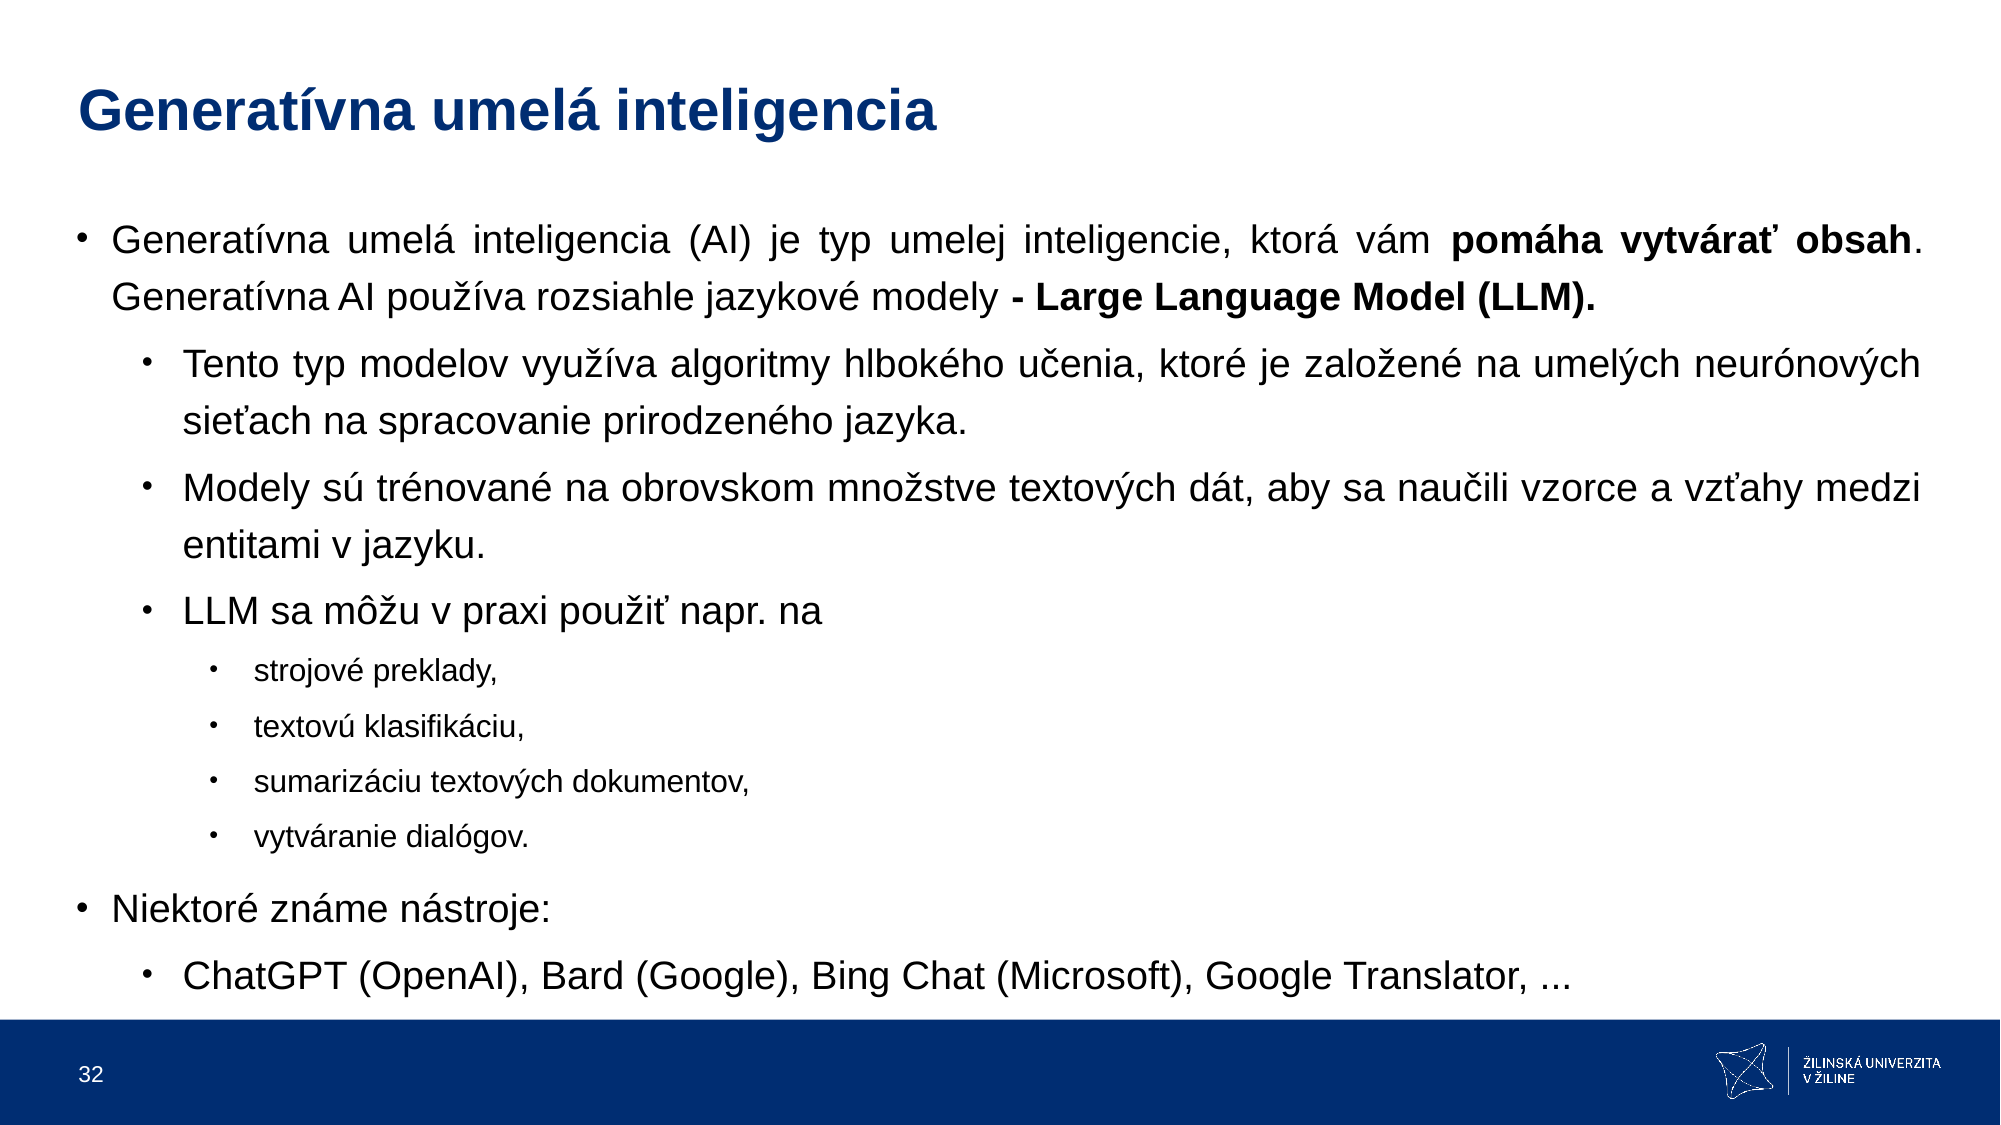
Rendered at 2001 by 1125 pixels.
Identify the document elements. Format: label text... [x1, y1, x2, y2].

picture [1684, 1020, 1963, 1122]
title Generatívna umelá inteligencia [63, 61, 1940, 163]
slide_number 32 [63, 1043, 514, 1104]
list Generatívna umelá inteligencia (AI) je typ umelej inteligencie, ktorá vám pomáha vytvárať obsah. Generatívna AI používa rozsiahle jazykové modely - Large Language Model (LLM). Tento typ modelov využíva algoritmy hlbokého učenia, ktoré je založené na umelých neurónových sieťach na spracovanie prirodzeného jazyka. Modely sú trénované na obrovskom množstve textových dát, aby sa naučili vzorce a vzťahy medzi entitami v jazyku. LLM sa môžu v praxi použiť napr. na strojové preklady, textovú klasifikáciu, sumarizáciu textových dokumentov, vytváranie dialógov. Niektoré známe nástroje: ChatGPT (OpenAI), Bard (Google), Bing Chat (Microsoft), Google Translator, ... [60, 196, 1940, 1010]
